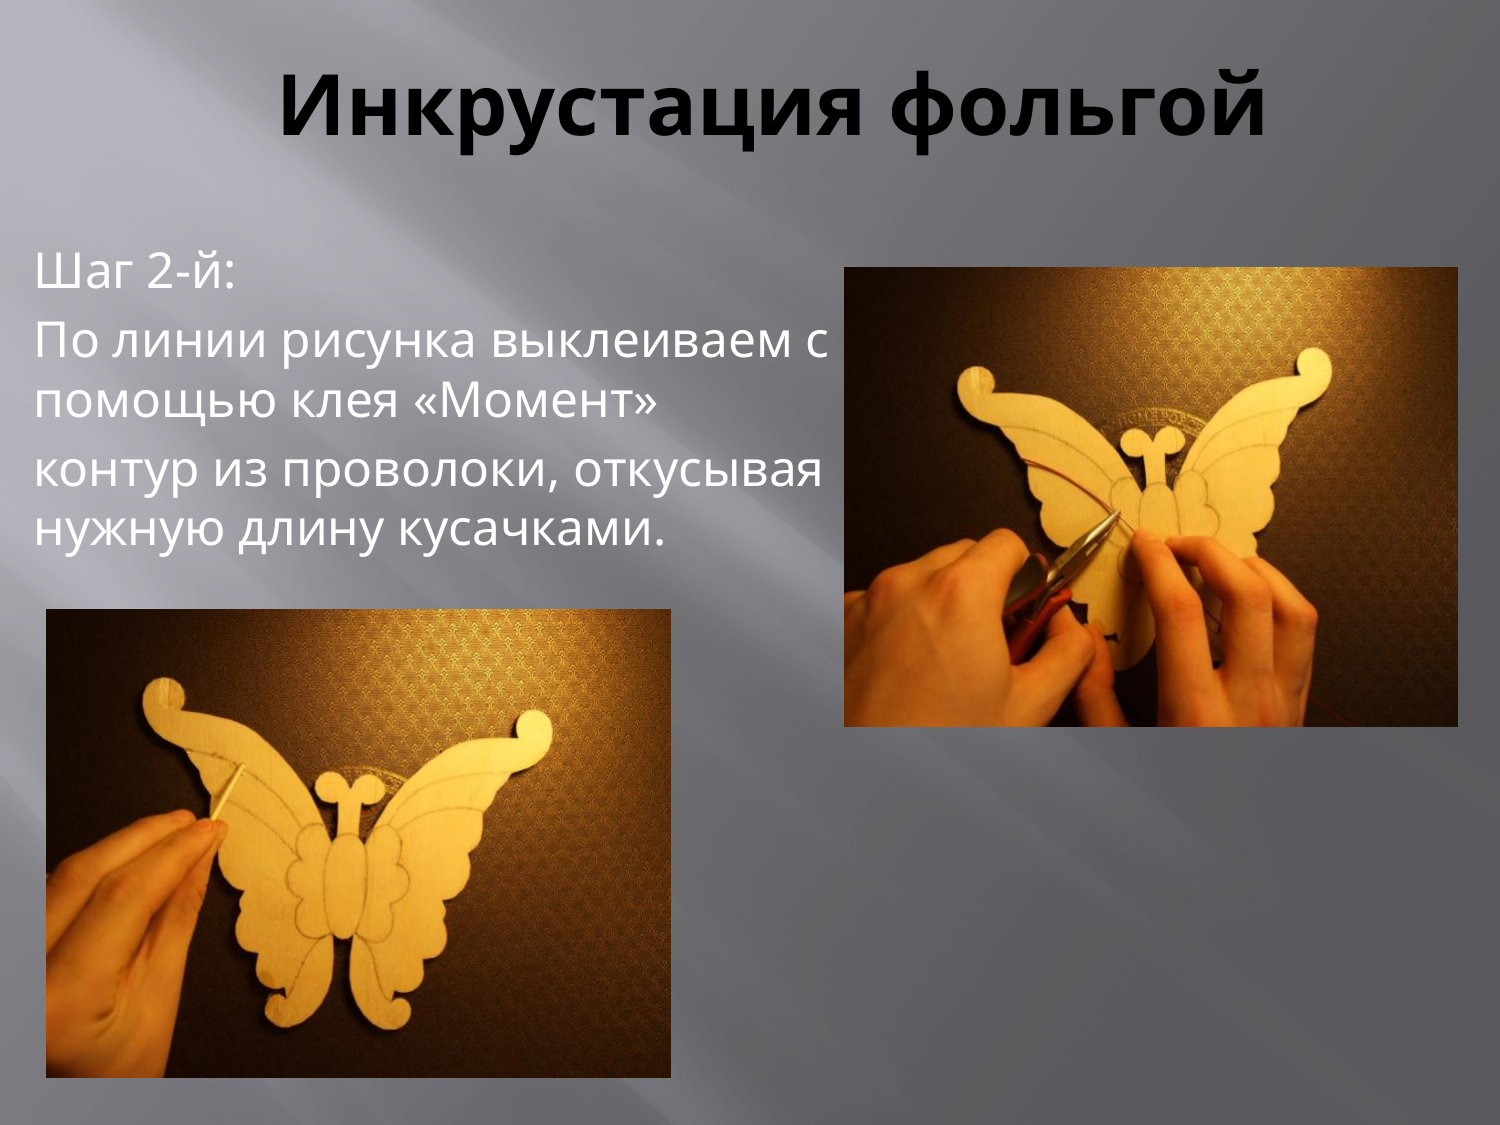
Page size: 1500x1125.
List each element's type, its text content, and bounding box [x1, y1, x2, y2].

list Шаг 2-й: По линии рисунка выклеиваем с помощью клея «Момент» контур из проволоки, откусывая нужную длину кусачками. [0, 231, 859, 610]
picture [844, 266, 1458, 727]
picture [46, 609, 672, 1078]
title Инкрустация фольгой [98, 42, 1449, 160]
